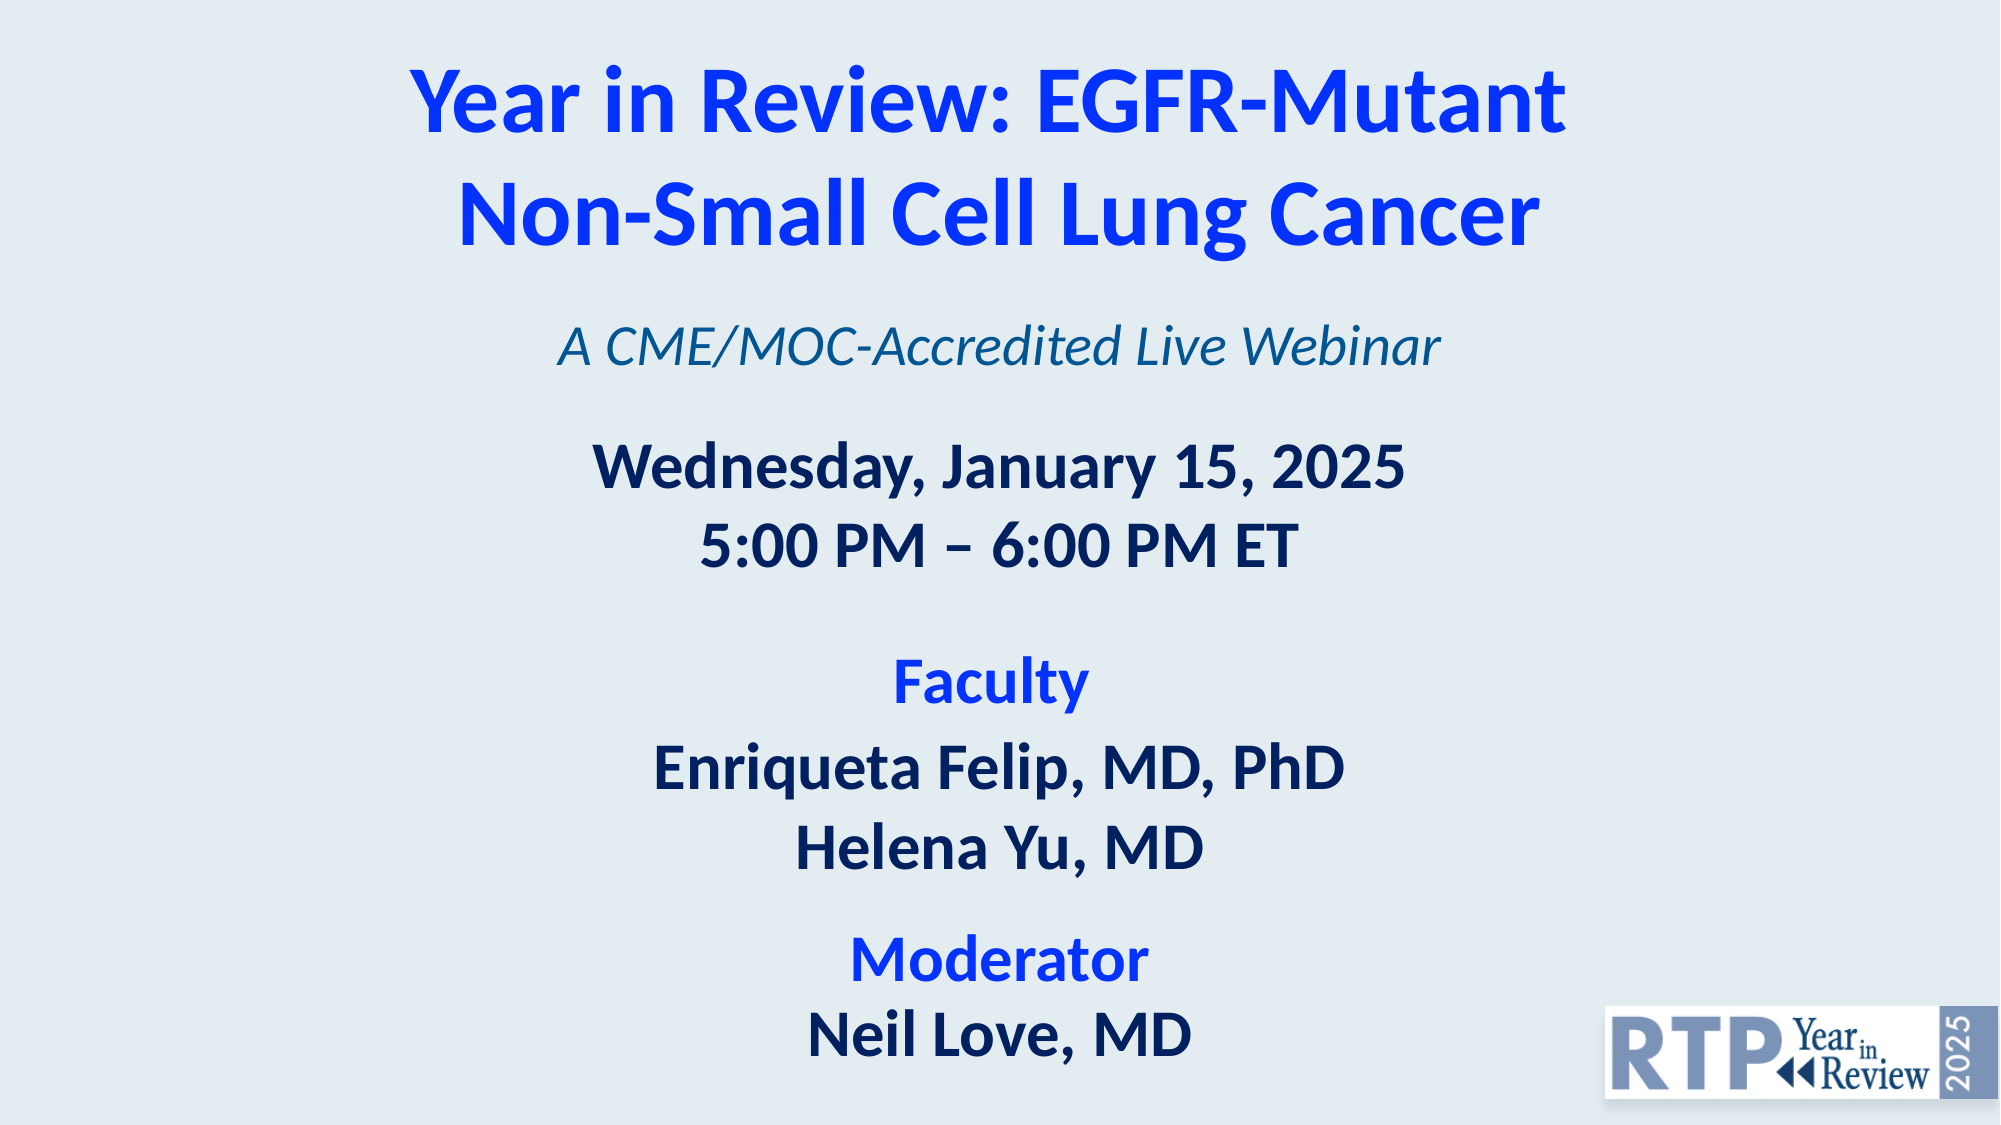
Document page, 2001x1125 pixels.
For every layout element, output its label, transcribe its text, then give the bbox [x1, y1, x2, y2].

text_box Faculty [762, 629, 1238, 725]
text_box Enriqueta Felip, MD, PhD Helena Yu, MD [399, 723, 1600, 808]
text_box Wednesday, January 15, 2025 5:00 PM – 6:00 PM ET [0, 407, 2000, 595]
title Year in Review: EGFR-Mutant Non-Small Cell Lung Cancer A CME/MOC-Accredited Live Webinar [0, 114, 2000, 303]
picture [1605, 1006, 1998, 1099]
text_box Moderator Neil Love, MD [627, 922, 1373, 1078]
